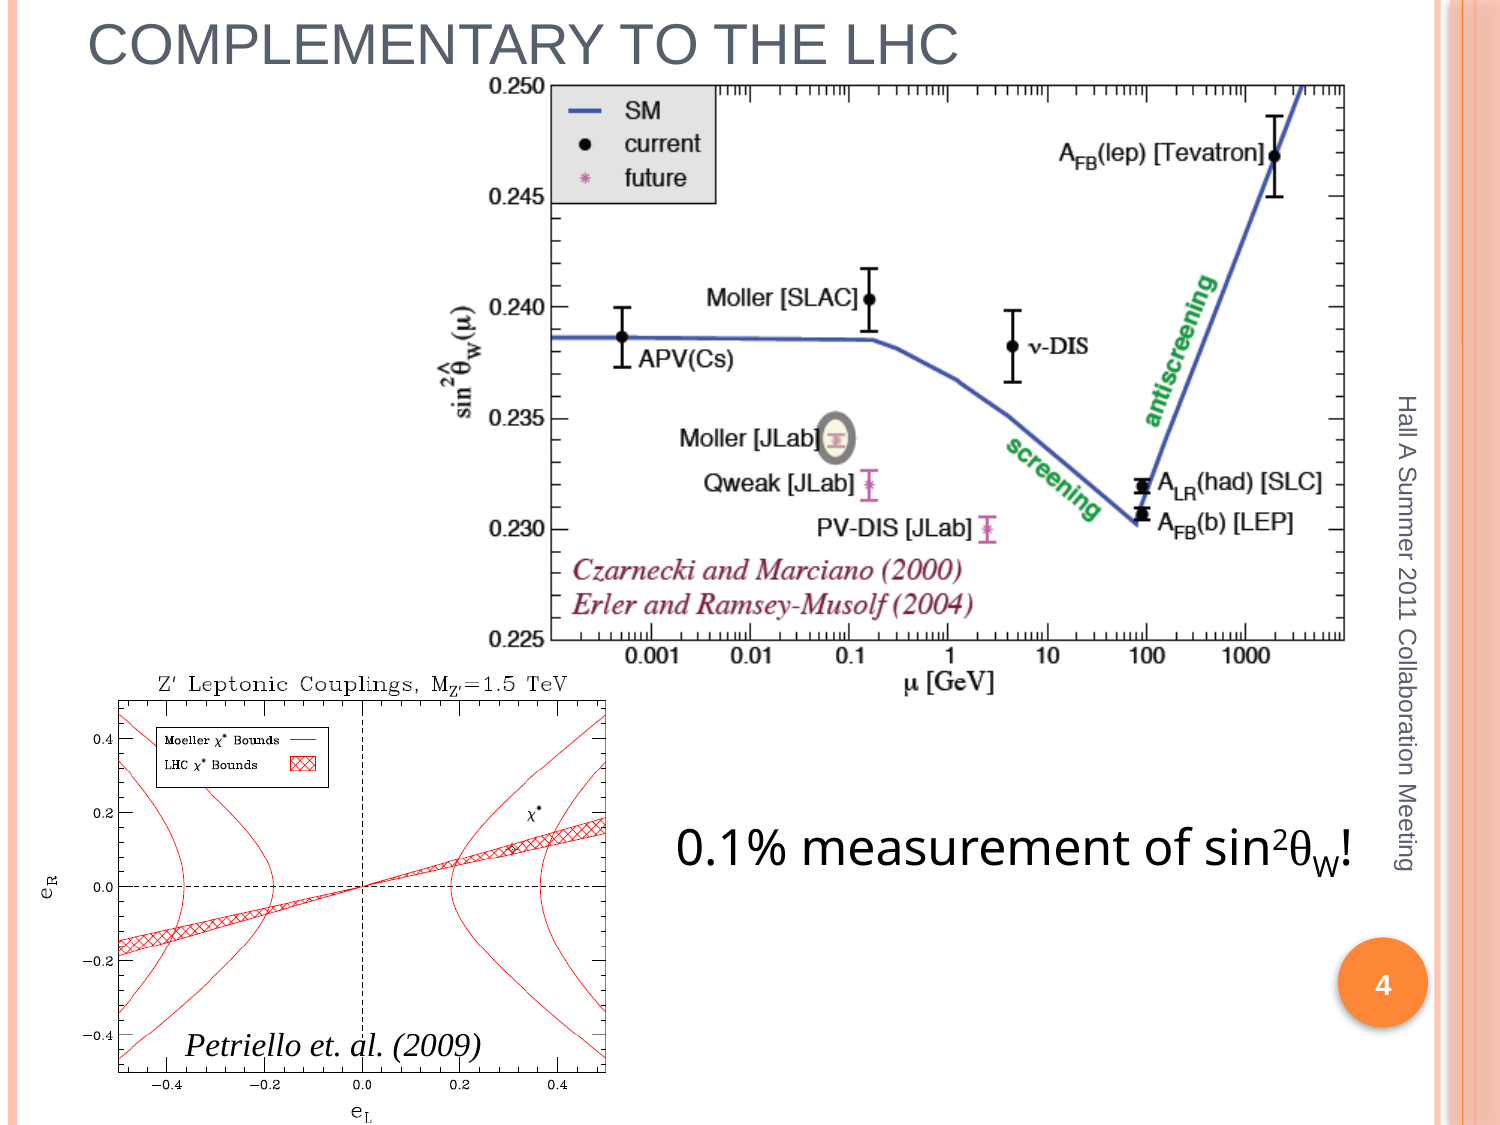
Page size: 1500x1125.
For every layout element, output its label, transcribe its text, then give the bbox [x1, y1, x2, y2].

title Complementary to the LHC [73, 0, 1299, 84]
footer Hall A Summer 2011 Collaboration Meeting [1379, 380, 1440, 922]
slide_number 4 [1333, 940, 1434, 1027]
text_box 0.1% measurement of sin2θW! [660, 807, 1369, 891]
picture [31, 51, 1390, 1125]
